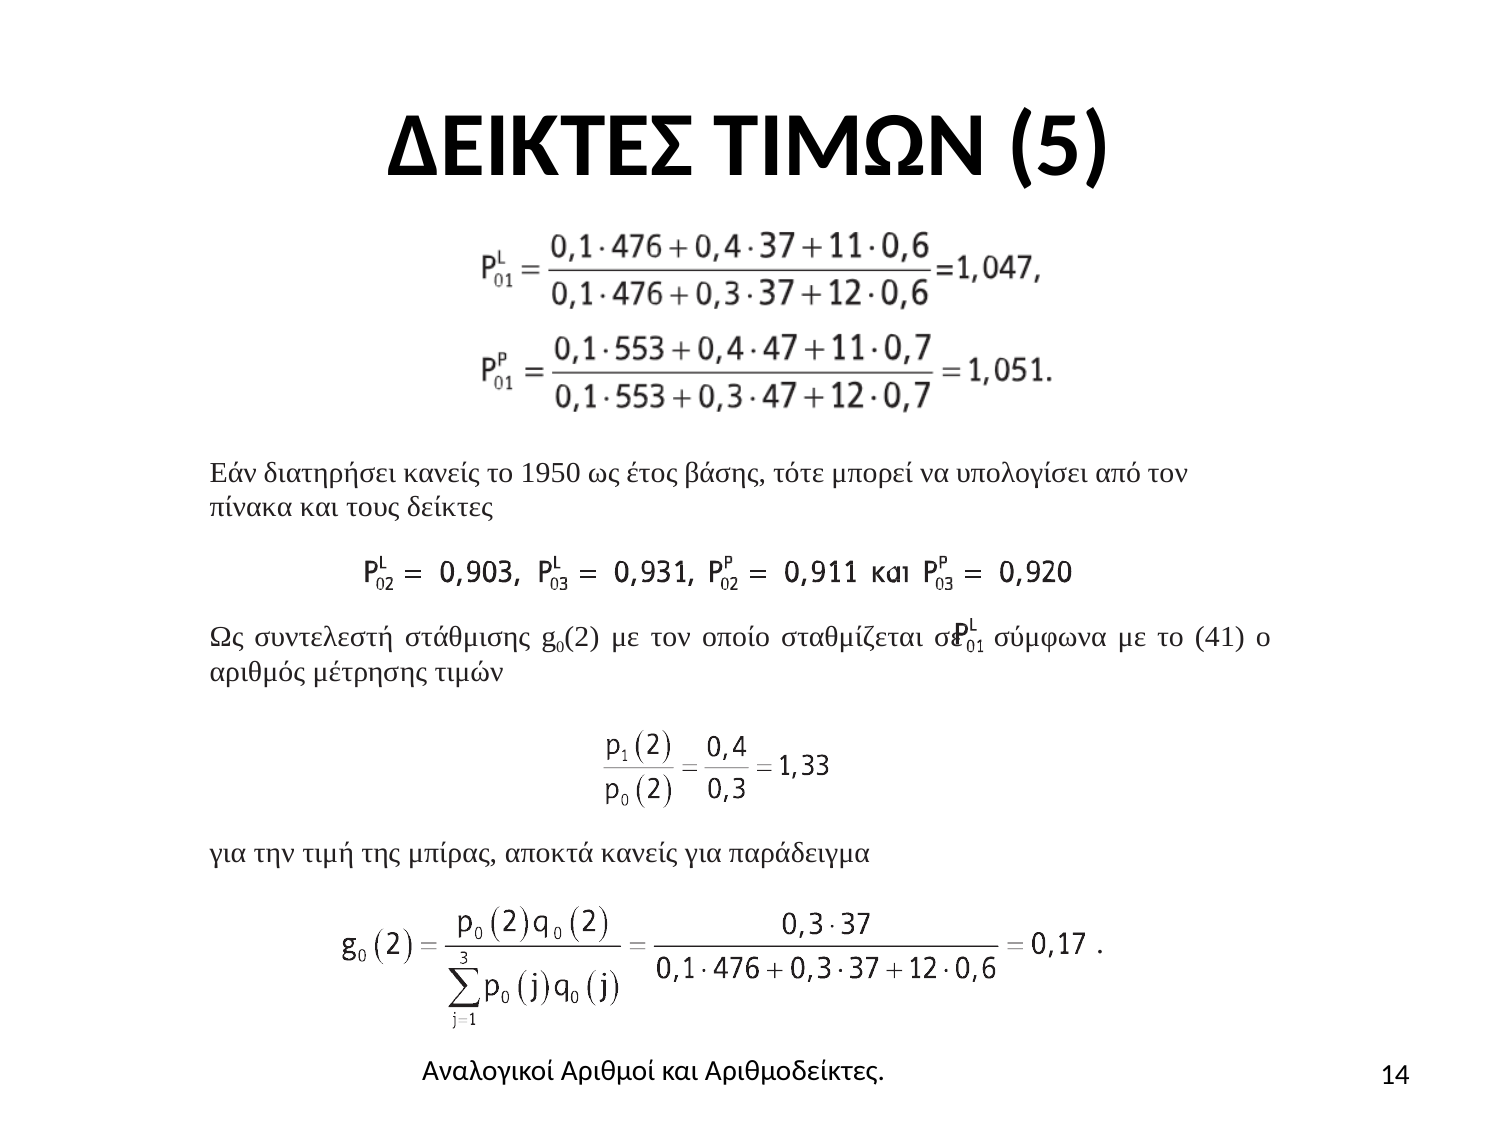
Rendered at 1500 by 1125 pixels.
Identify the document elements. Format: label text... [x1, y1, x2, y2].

picture [0, 455, 1500, 1036]
title ΔΕΙΚΤΕΣ ΤΙΜΩΝ (5) [75, 45, 1425, 205]
slide_number 14 [1074, 1047, 1425, 1103]
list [0, 207, 1500, 446]
text_box Αναλογικοί Αριθμοί και Αριθμοδείκτες. [407, 1047, 1282, 1125]
